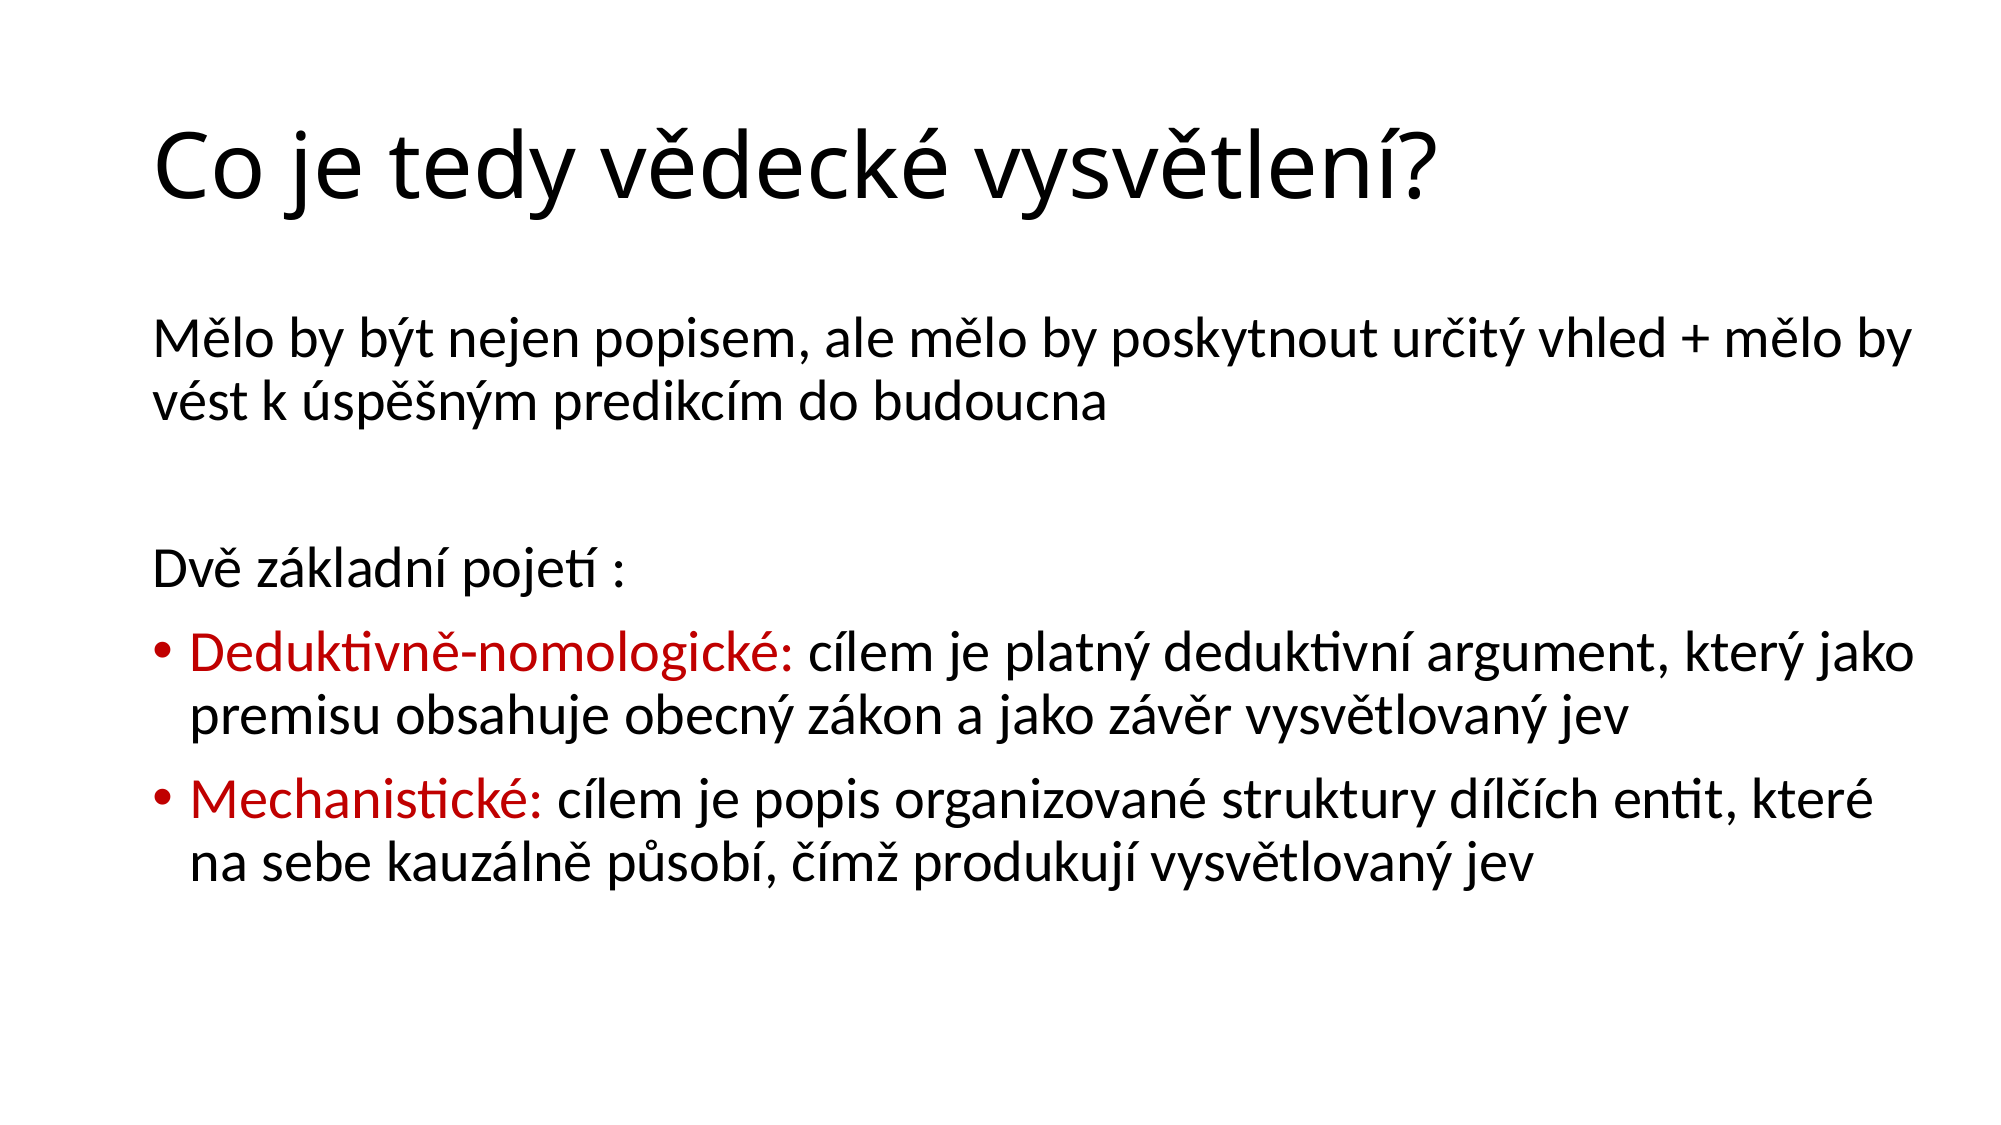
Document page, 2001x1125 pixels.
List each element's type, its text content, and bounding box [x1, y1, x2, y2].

title Co je tedy vědecké vysvětlení? [137, 59, 1863, 278]
list Mělo by být nejen popisem, ale mělo by poskytnout určitý vhled + mělo by vést k úspěšným predikcím do budoucna Dvě základní pojetí : Deduktivně-nomologické: cílem je platný deduktivní argument, který jako premisu obsahuje obecný zákon a jako závěr vysvětlovaný jev Mechanistické: cílem je popis organizované struktury dílčích entit, které na sebe kauzálně působí, čímž produkují vysvětlovaný jev [137, 299, 1944, 1082]
